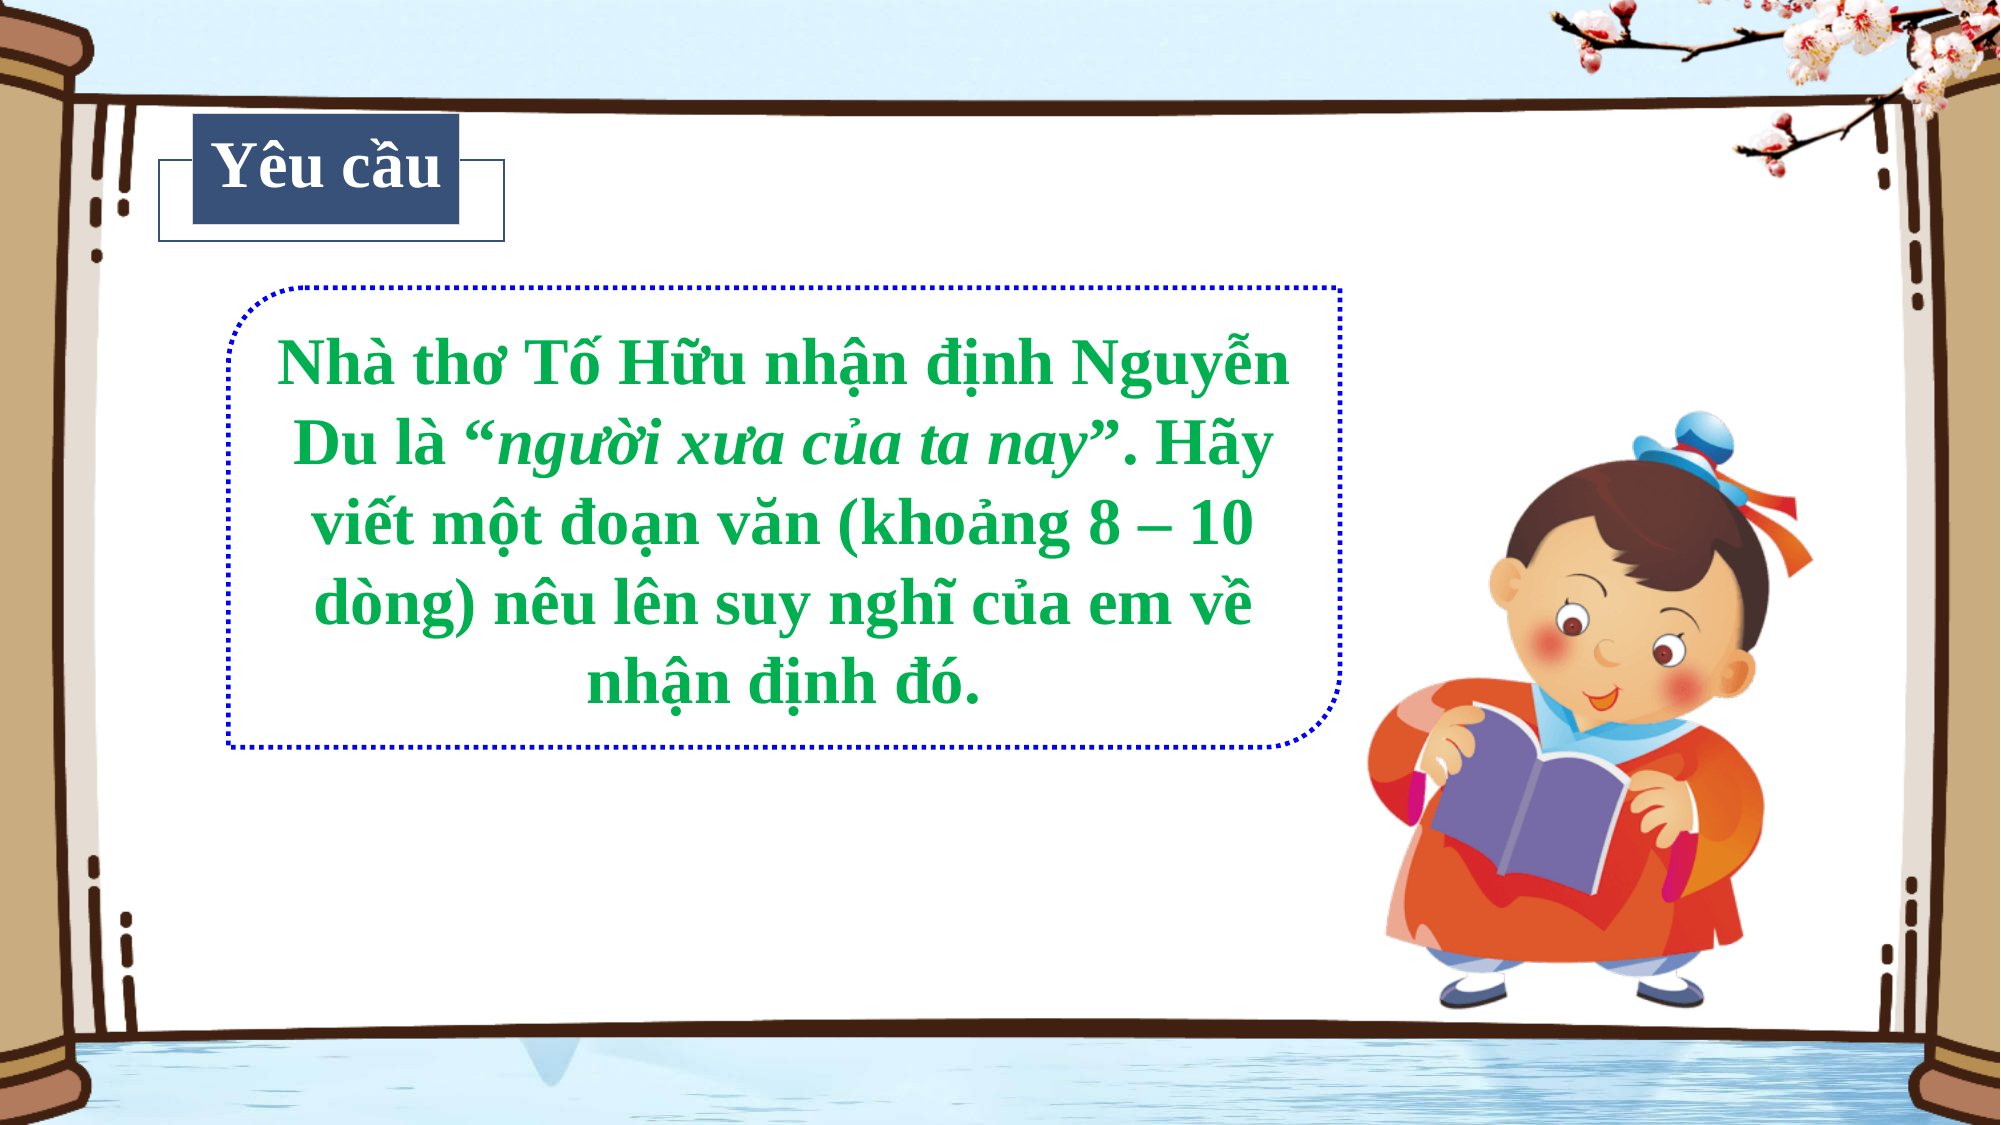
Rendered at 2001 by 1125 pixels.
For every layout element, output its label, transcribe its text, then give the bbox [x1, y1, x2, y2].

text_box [267, 4, 396, 350]
picture [0, 0, 2000, 1125]
text_box Nhà thơ Tố Hữu nhận định Nguyễn Du là “người xưa của ta nay”. Hãy viết một đoạn văn (khoảng 8 – 10 dòng) nêu lên suy nghĩ của em về nhận định đó. [228, 287, 1340, 748]
